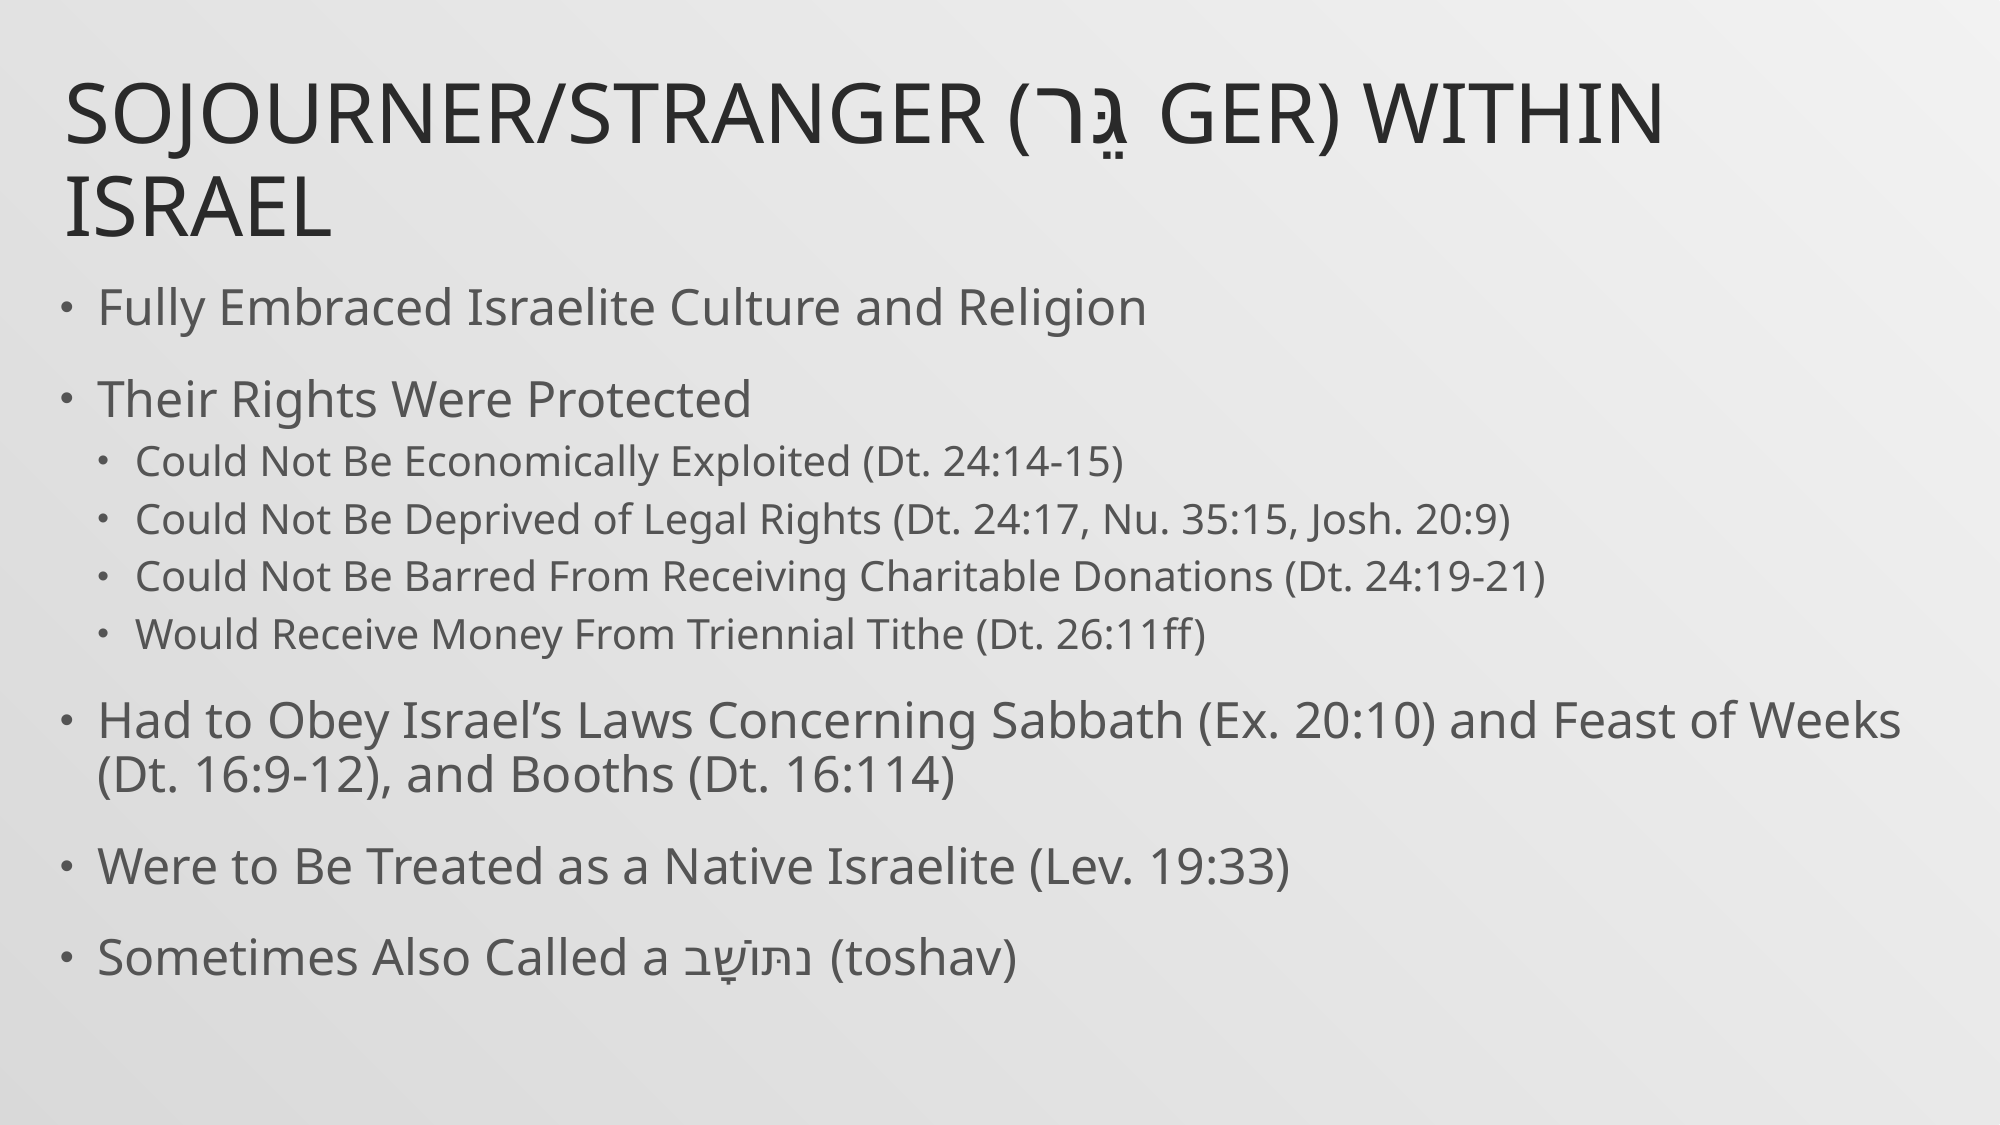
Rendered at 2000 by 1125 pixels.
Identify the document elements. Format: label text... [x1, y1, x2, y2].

list Fully Embraced Israelite Culture and Religion Their Rights Were Protected Could Not Be Economically Exploited (Dt. 24:14-15) Could Not Be Deprived of Legal Rights (Dt. 24:17, Nu. 35:15, Josh. 20:9) Could Not Be Barred From Receiving Charitable Donations (Dt. 24:19-21) Would Receive Money From Triennial Tithe (Dt. 26:11ff) Had to Obey Israel’s Laws Concerning Sabbath (Ex. 20:10) and Feast of Weeks (Dt. 16:9-12), and Booths (Dt. 16:114) Were to Be Treated as a Native Israelite (Lev. 19:33) Sometimes Also Called a נתּוֹשָׁב (toshav) [37, 275, 1950, 1055]
title Sojourner/Stranger (גֵּר ger) Within Israel [49, 45, 1950, 263]
